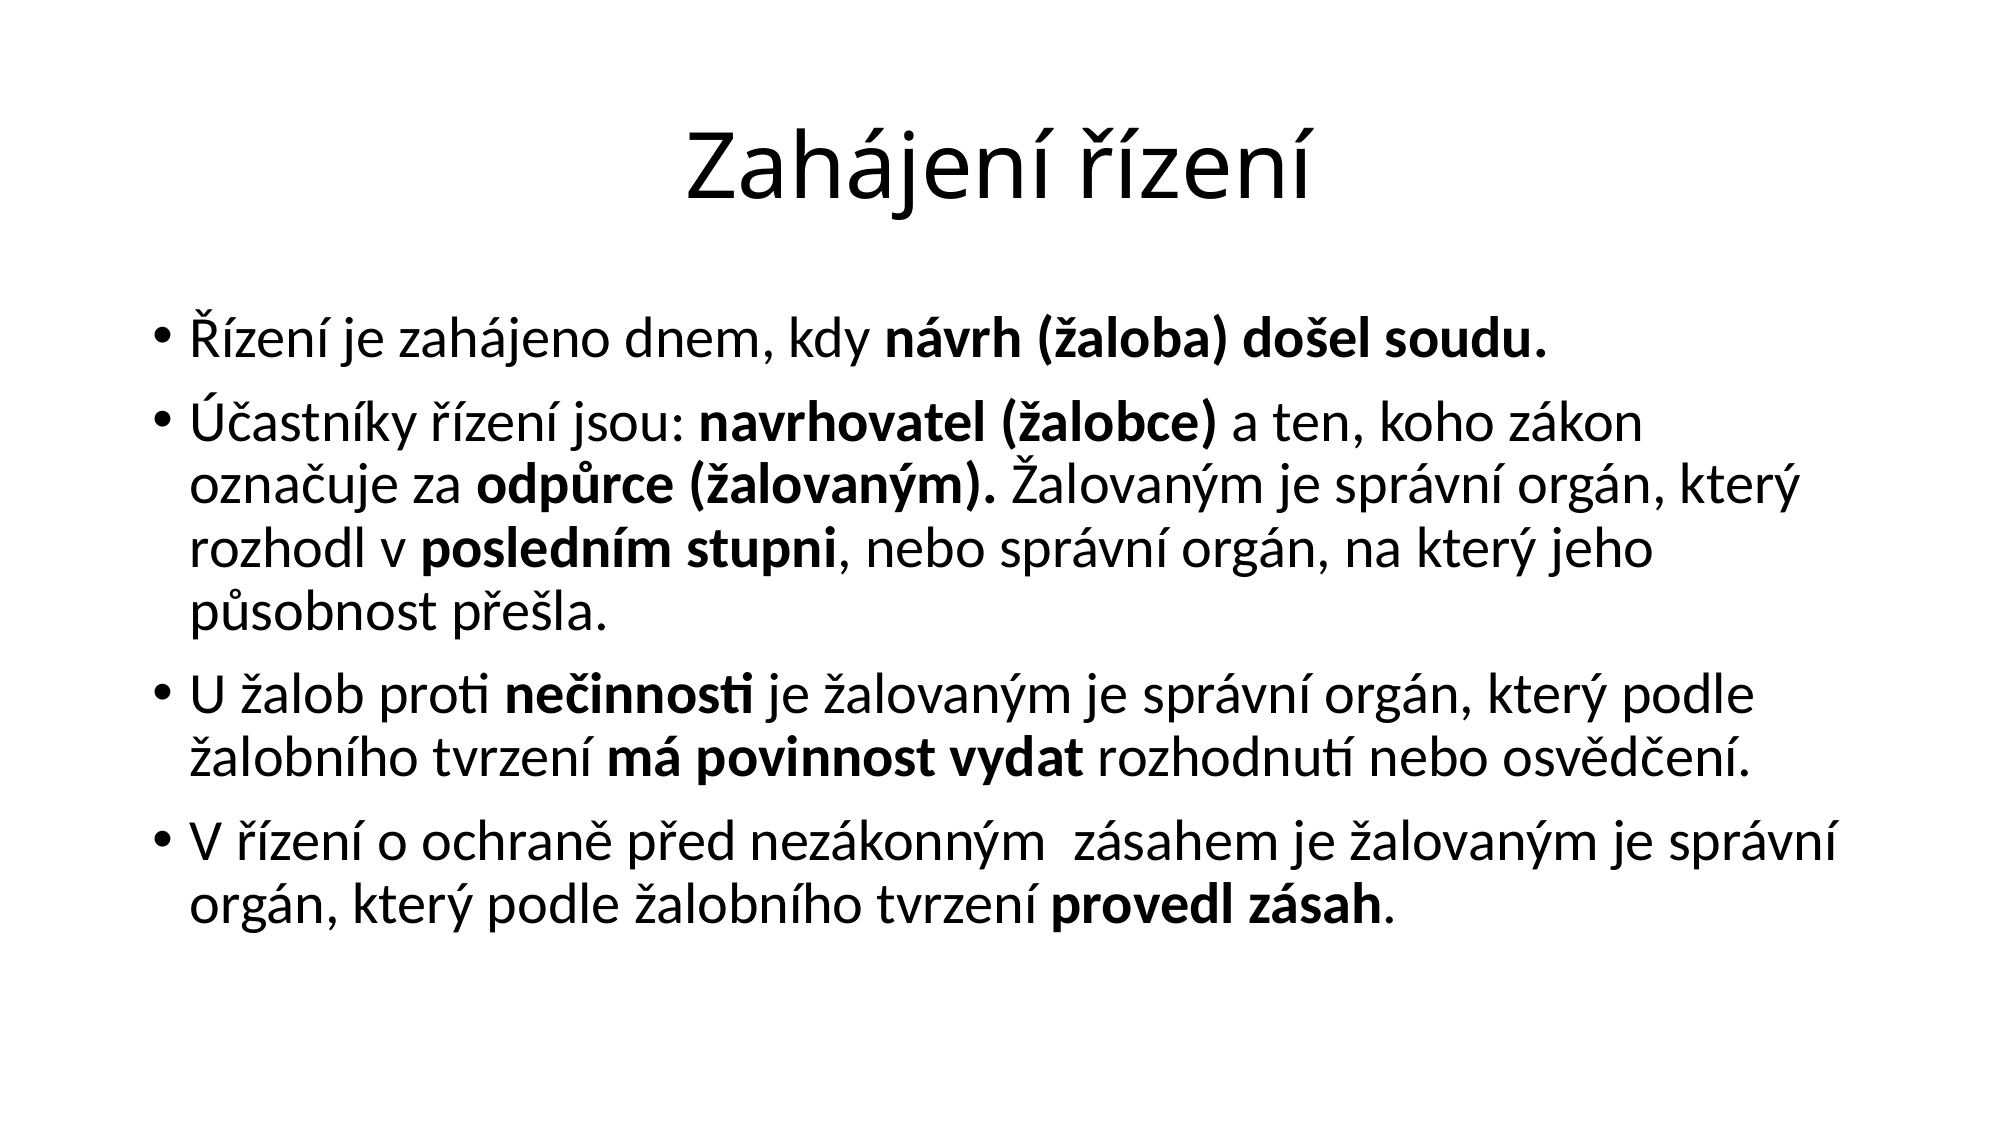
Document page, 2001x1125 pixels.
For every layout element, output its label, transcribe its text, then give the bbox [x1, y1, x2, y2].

list Řízení je zahájeno dnem, kdy návrh (žaloba) došel soudu. Účastníky řízení jsou: navrhovatel (žalobce) a ten, koho zákon označuje za odpůrce (žalovaným). Žalovaným je správní orgán, který rozhodl v posledním stupni, nebo správní orgán, na který jeho působnost přešla. U žalob proti nečinnosti je žalovaným je správní orgán, který podle žalobního tvrzení má povinnost vydat rozhodnutí nebo osvědčení. V řízení o ochraně před nezákonným zásahem je žalovaným je správní orgán, který podle žalobního tvrzení provedl zásah. [137, 299, 1863, 1014]
title Zahájení řízení [137, 59, 1863, 278]
